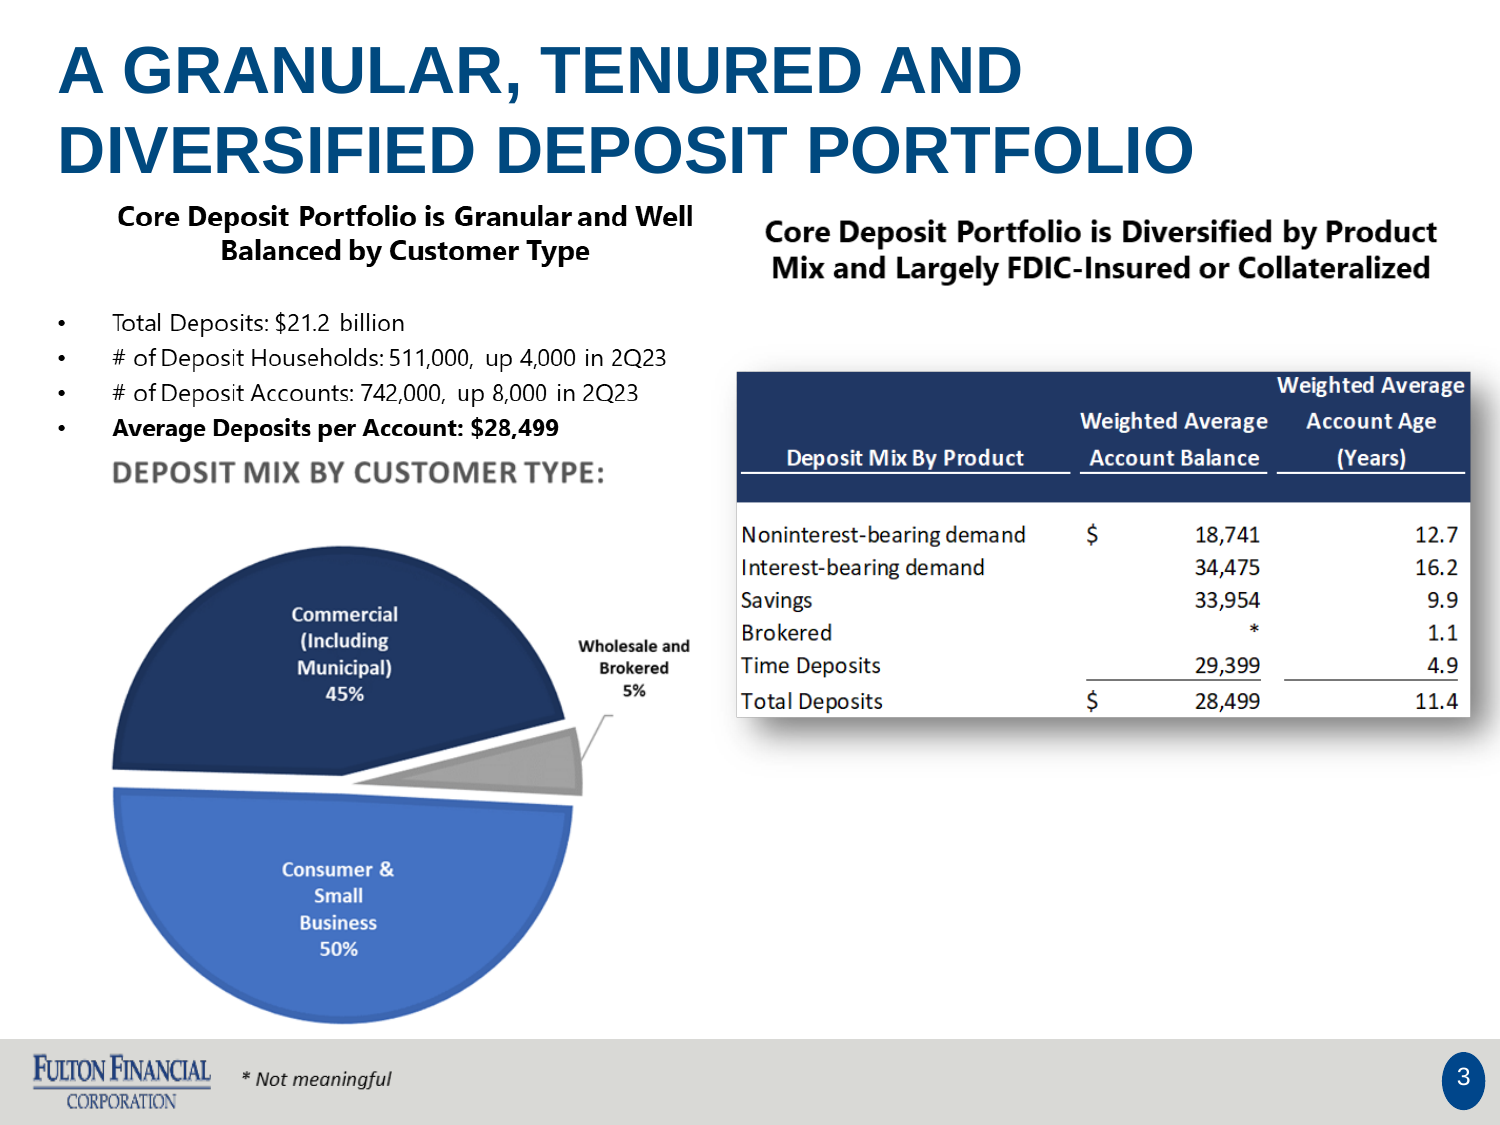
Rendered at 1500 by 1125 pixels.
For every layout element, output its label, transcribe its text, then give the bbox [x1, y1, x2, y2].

text_box 3 [1426, 1047, 1500, 1111]
picture [223, 1057, 1401, 1115]
picture [42, 188, 1500, 1040]
picture [16, 1043, 225, 1120]
text_box A GRANULAR, TENURED AND DIVERSIFIED DEPOSIT PORTFOLIO [41, 16, 1466, 191]
